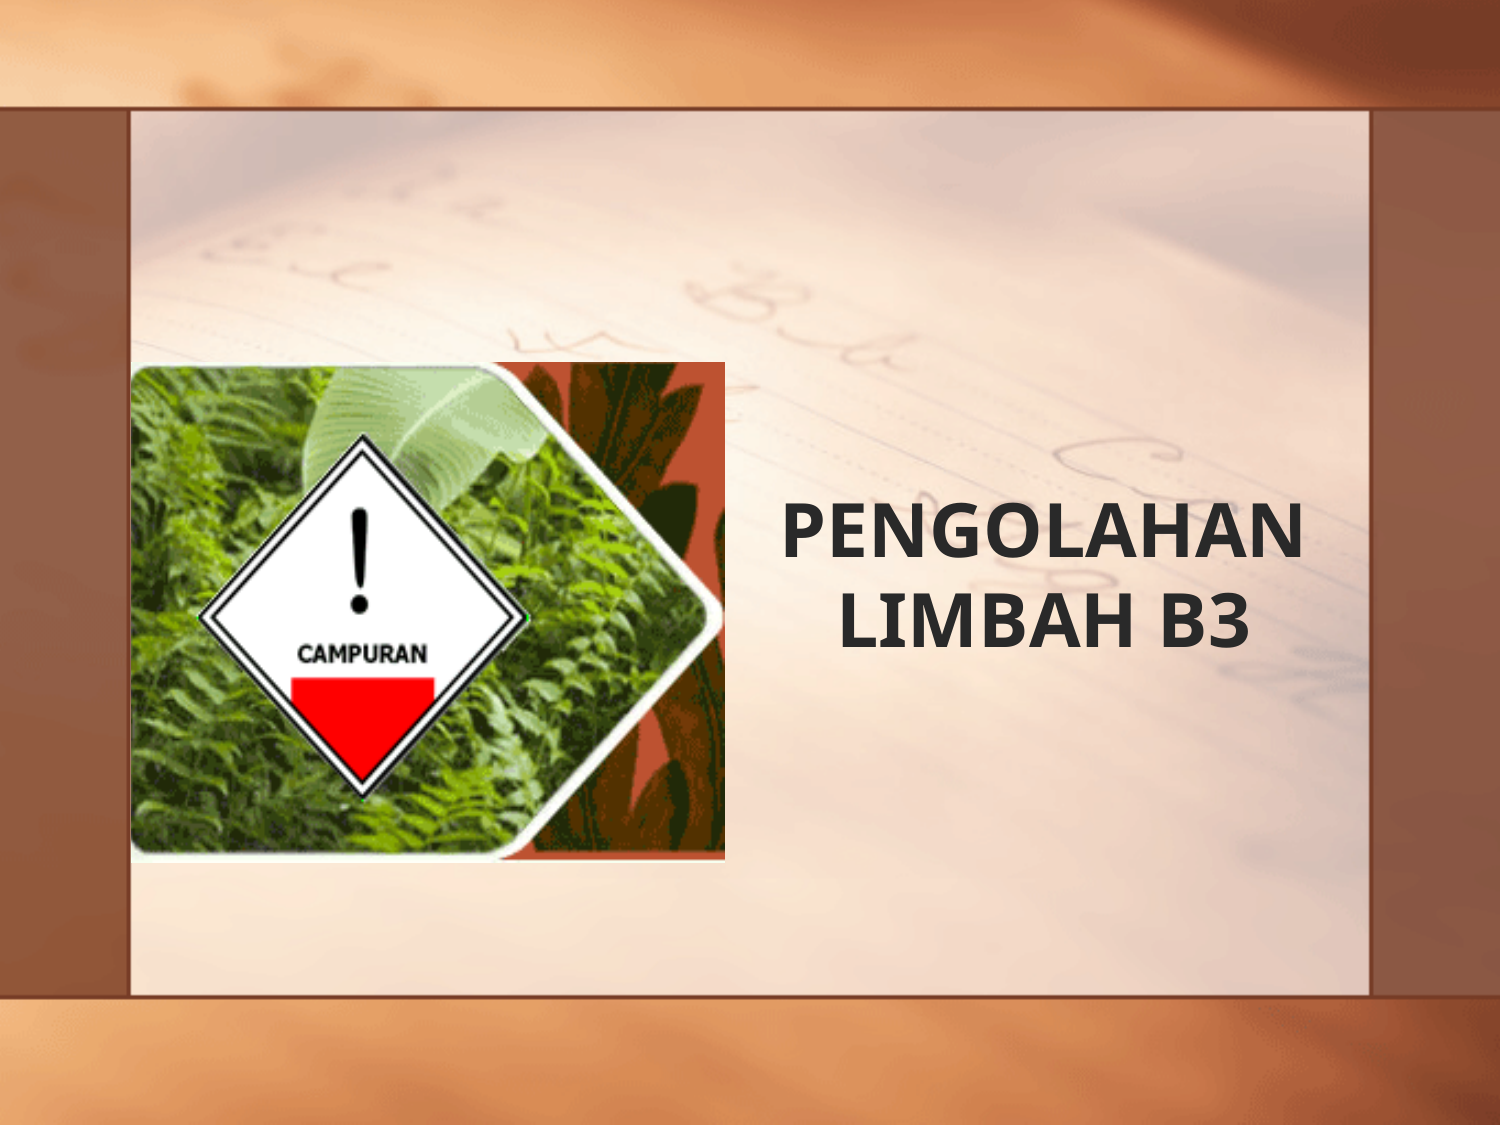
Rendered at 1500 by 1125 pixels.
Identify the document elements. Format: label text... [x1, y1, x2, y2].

picture [0, 0, 1500, 1125]
text_box PENGOLAHAN LIMBAH B3 [729, 474, 1363, 670]
